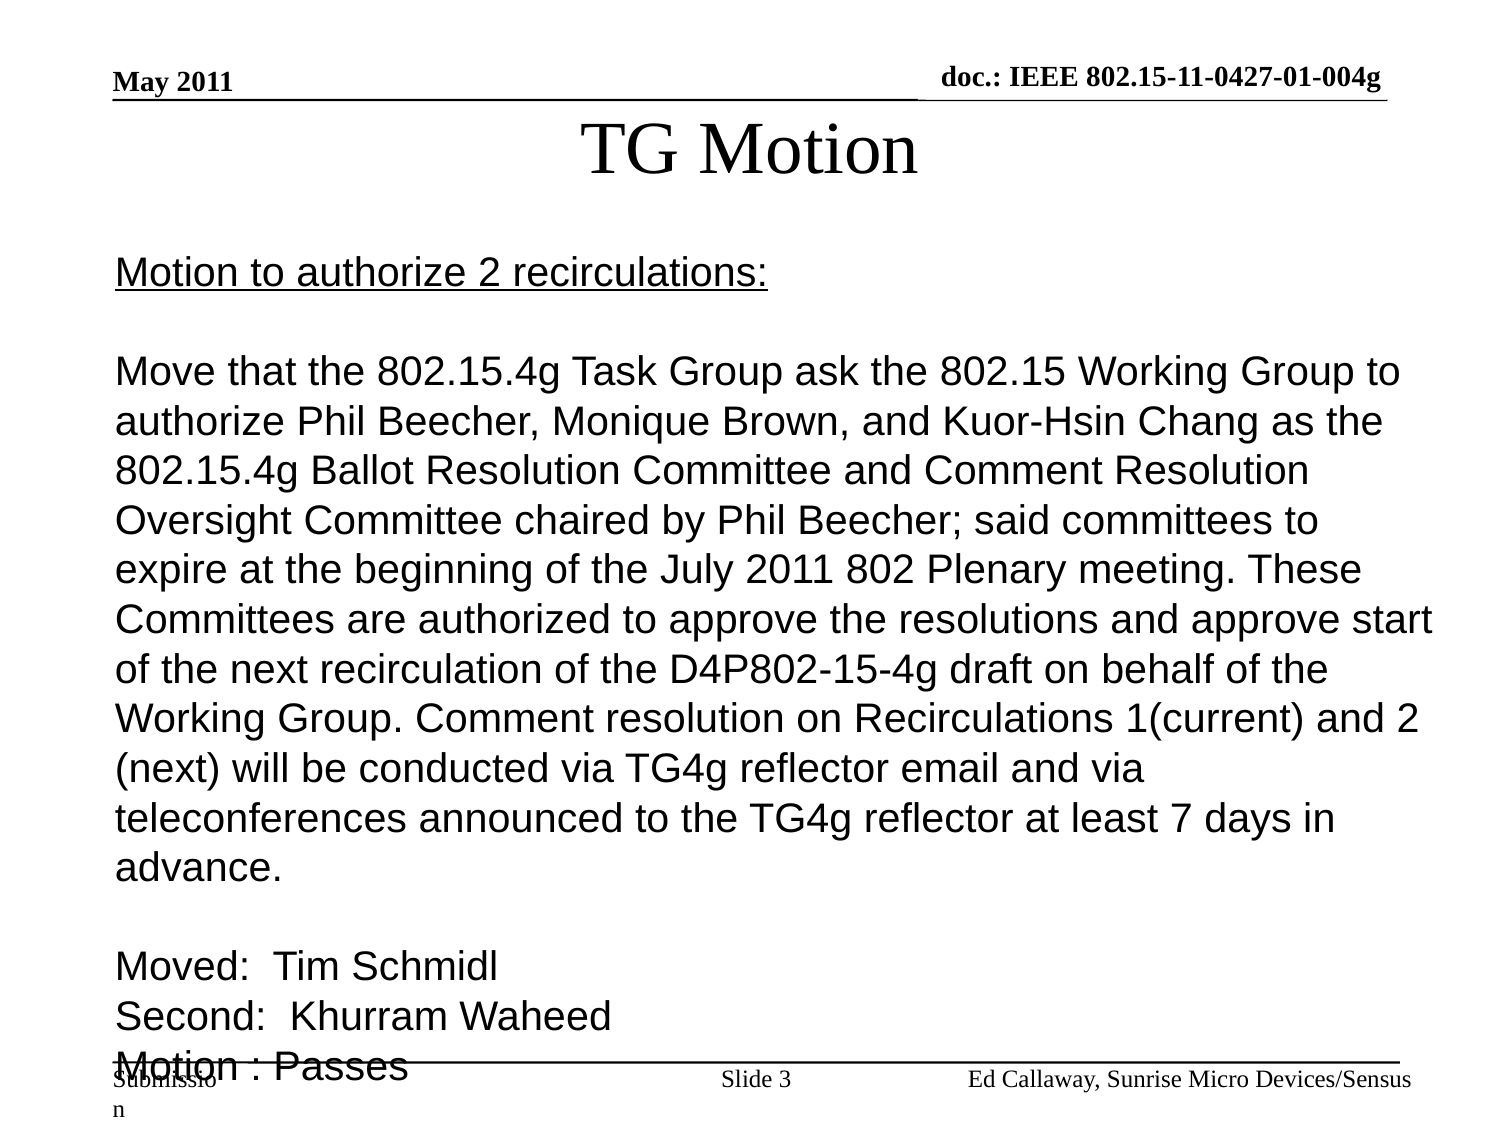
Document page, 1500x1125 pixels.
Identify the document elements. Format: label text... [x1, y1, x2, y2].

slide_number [112, 61, 376, 98]
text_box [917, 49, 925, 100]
title TG Motion [112, 87, 1388, 201]
subtitle Motion to authorize 2 recirculations: Move that the 802.15.4g Task Group ask the 802.15 Working Group to authorize Phil Beecher, Monique Brown, and Kuor-Hsin Chang as the 802.15.4g Ballot Resolution Committee and Comment Resolution Oversight Committee chaired by Phil Beecher; said committees to expire at the beginning of the July 2011 802 Plenary meeting. These Committees are authorized to approve the resolutions and approve start of the next recirculation of the D4P802-15-4g draft on behalf of the Working Group. Comment resolution on Recirculations 1(current) and 2 (next) will be conducted via TG4g reflector email and via teleconferences announced to the TG4g reflector at least 7 days in advance. Moved: Tim Schmidl Second: Khurram Waheed Motion : Passes [99, 237, 1451, 1101]
text_box doc.: IEEE 802.15-11-0427-01-004g [925, 49, 1397, 100]
slide_number Slide 3 [712, 1061, 800, 1093]
footer Ed Callaway, Sunrise Micro Devices/Sensus [899, 1061, 1413, 1093]
